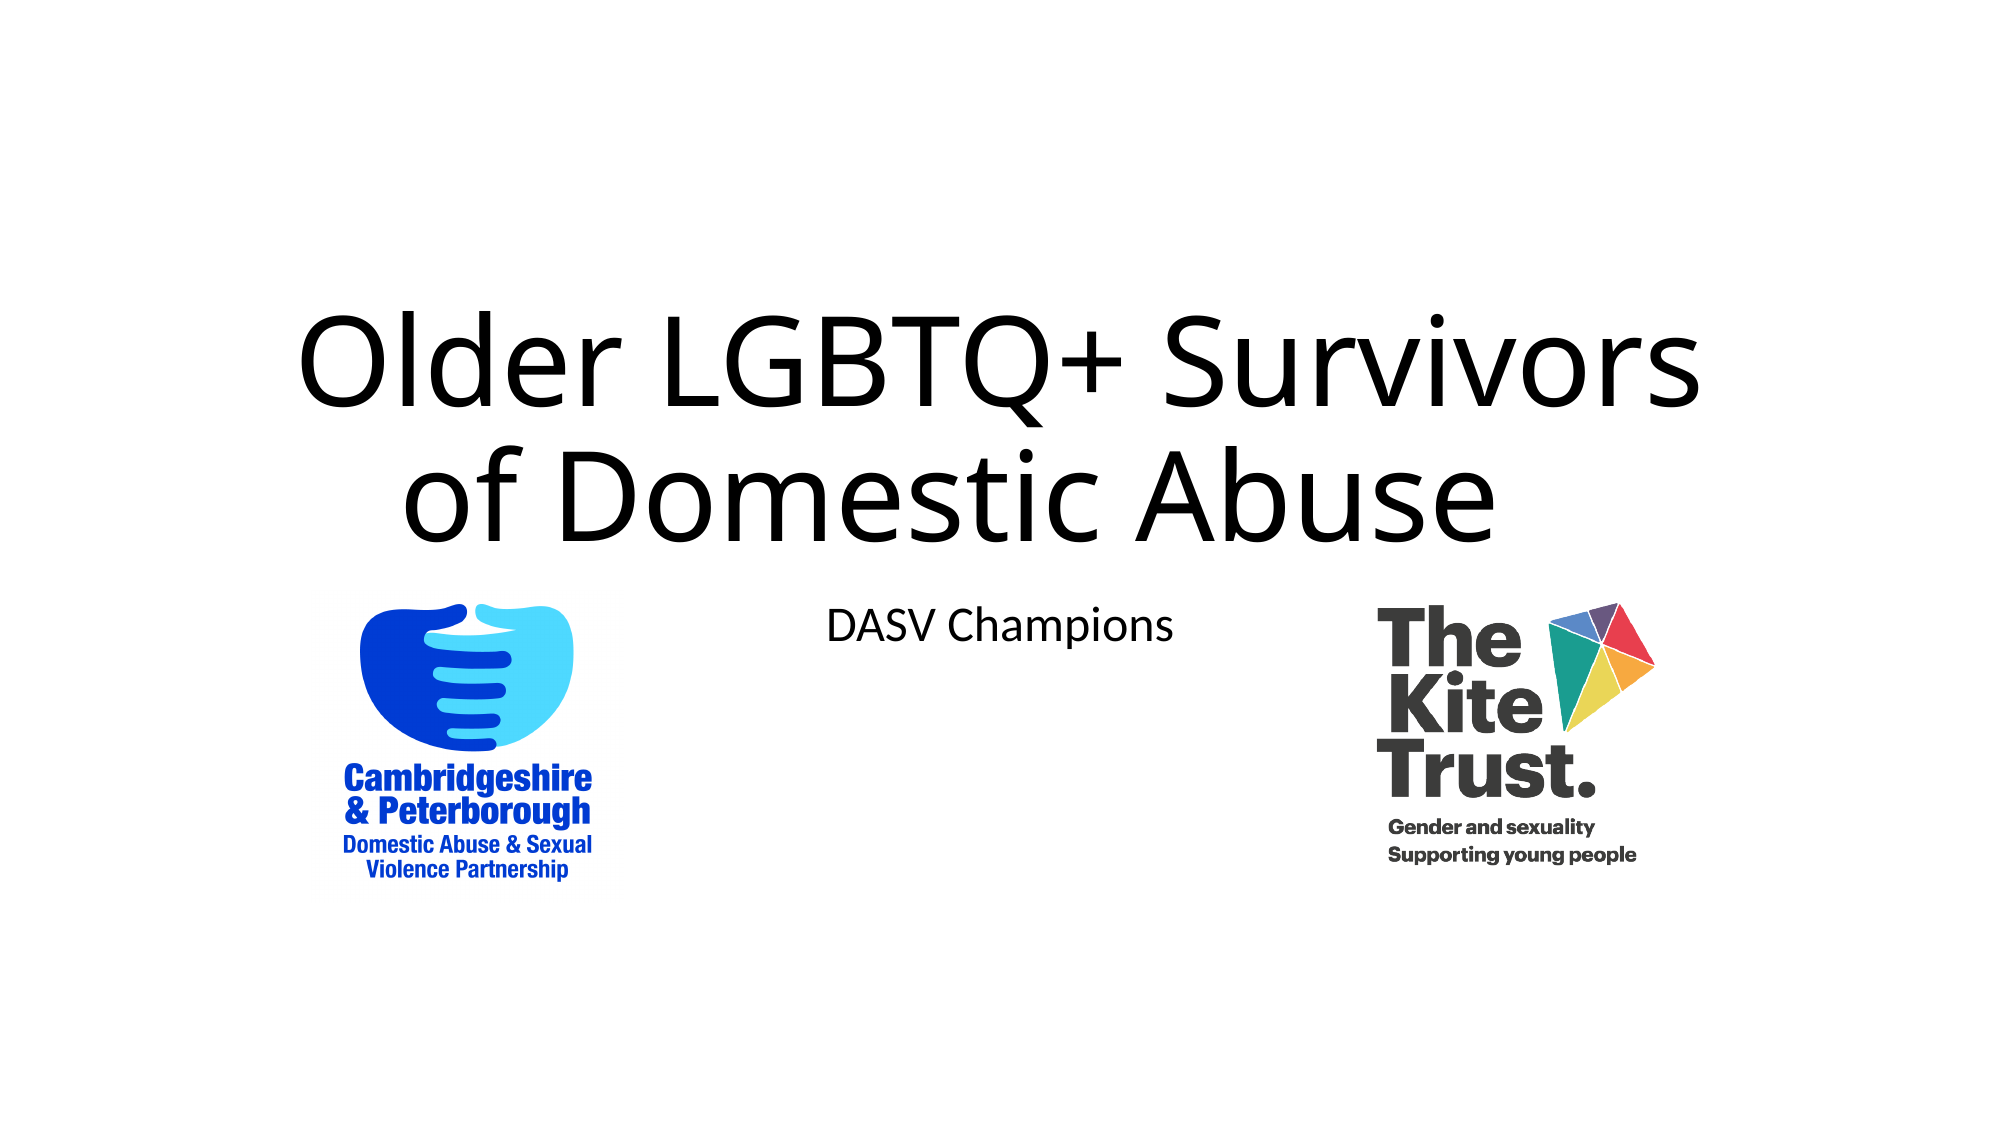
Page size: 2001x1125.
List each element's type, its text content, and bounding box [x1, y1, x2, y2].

subtitle DASV Champions [249, 590, 1750, 941]
picture [1336, 551, 1689, 909]
picture [311, 590, 624, 903]
title Older LGBTQ+ Survivors of Domestic Abuse [249, 184, 1750, 576]
